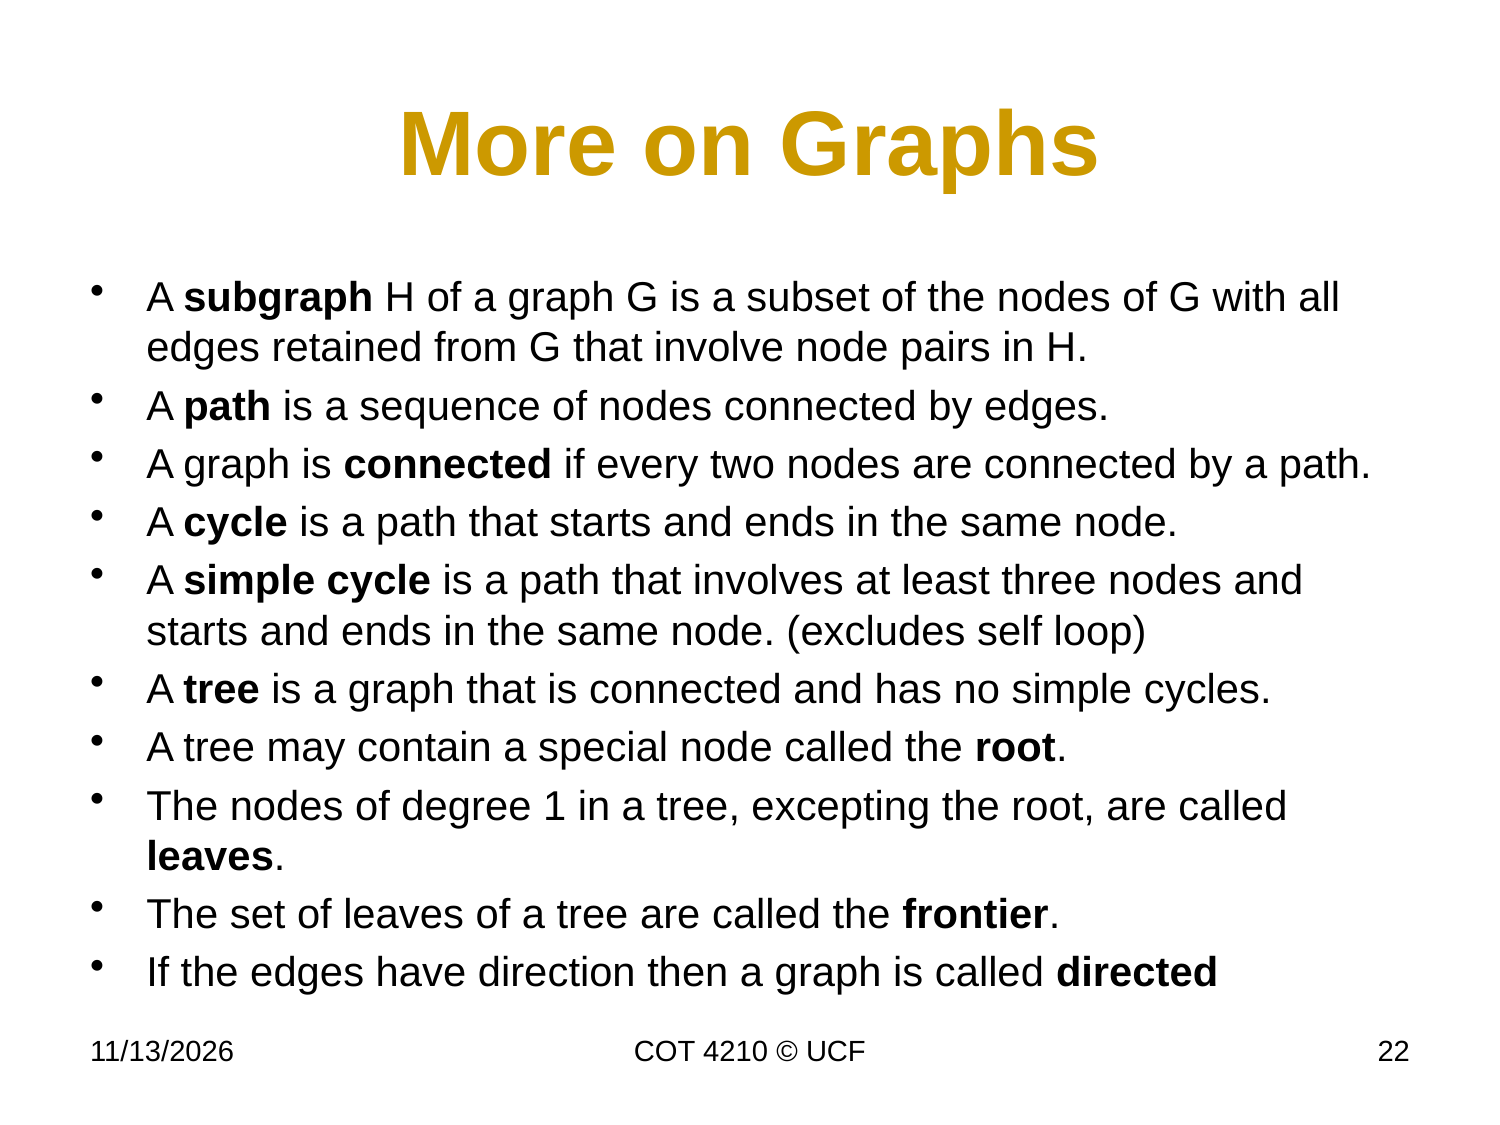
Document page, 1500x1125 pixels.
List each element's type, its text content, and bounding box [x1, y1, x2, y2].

footer COT 4210 © UCF [512, 1024, 988, 1103]
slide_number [74, 1024, 426, 1103]
title More on Graphs [75, 45, 1425, 233]
slide_number 22 [1074, 1024, 1426, 1103]
list A subgraph H of a graph G is a subset of the nodes of G with all edges retained from G that involve node pairs in H. A path is a sequence of nodes connected by edges. A graph is connected if every two nodes are connected by a path. A cycle is a path that starts and ends in the same node. A simple cycle is a path that involves at least three nodes and starts and ends in the same node. (excludes self loop) A tree is a graph that is connected and has no simple cycles. A tree may contain a special node called the root. The nodes of degree 1 in a tree, excepting the root, are called leaves. The set of leaves of a tree are called the frontier. If the edges have direction then a graph is called directed [75, 262, 1425, 1005]
